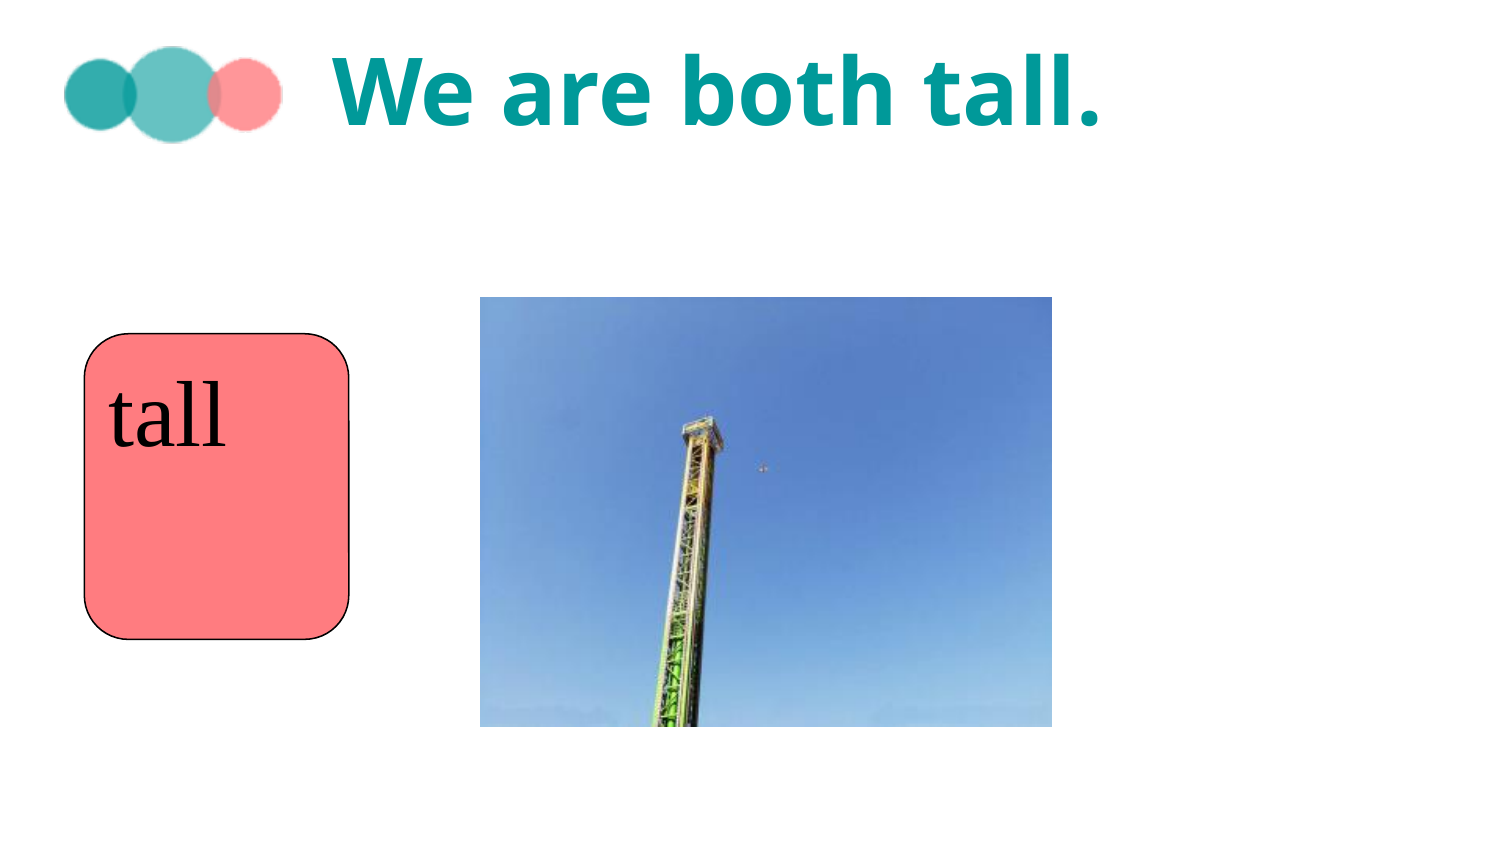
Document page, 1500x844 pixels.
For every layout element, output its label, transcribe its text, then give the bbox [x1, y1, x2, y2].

text_box tall [84, 333, 349, 640]
picture [479, 297, 1052, 727]
picture [52, 31, 292, 270]
title We are both tall. [320, 25, 1397, 151]
